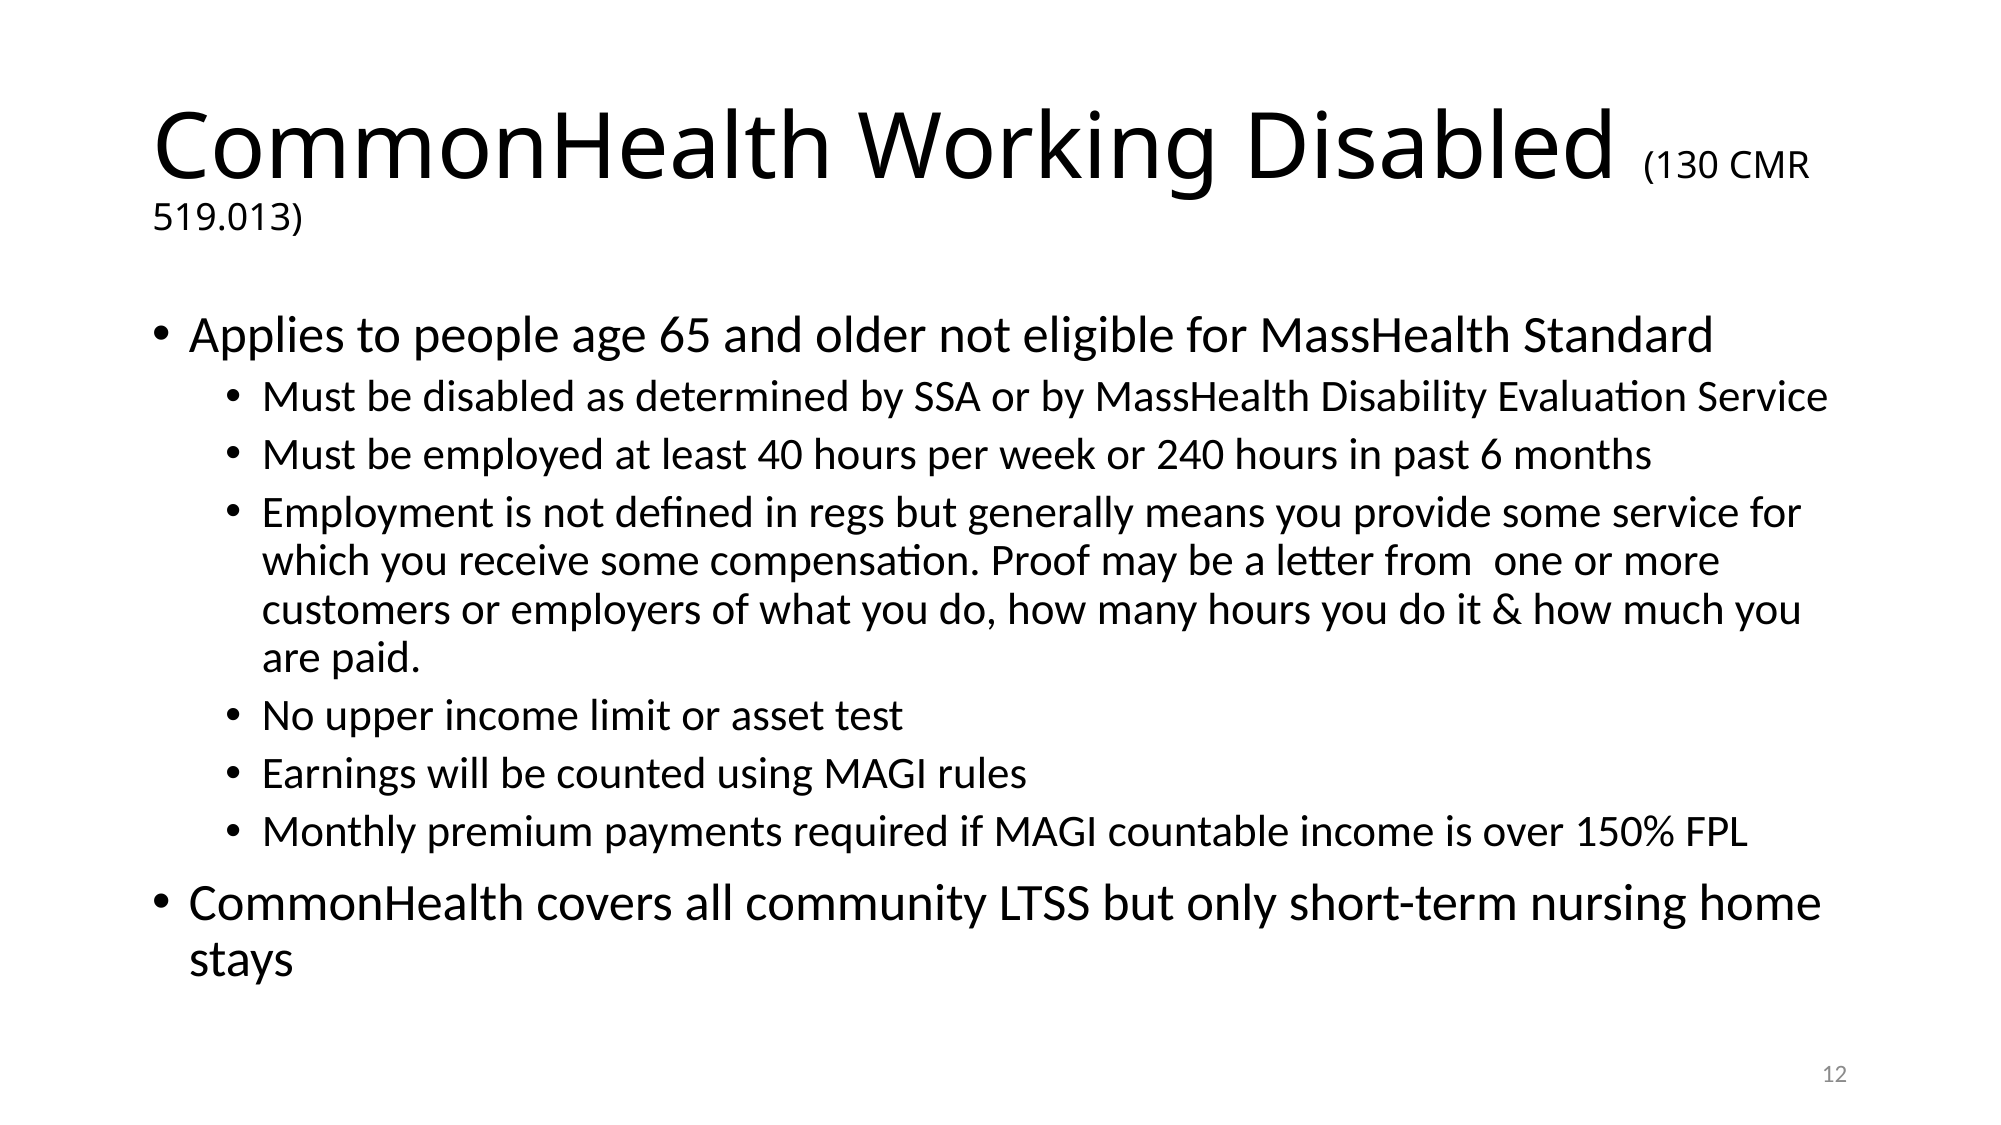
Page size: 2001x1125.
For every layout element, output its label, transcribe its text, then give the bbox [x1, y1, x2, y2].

slide_number 12 [1412, 1042, 1863, 1103]
title CommonHealth Working Disabled (130 CMR 519.013) [137, 59, 1863, 278]
list Applies to people age 65 and older not eligible for MassHealth Standard Must be disabled as determined by SSA or by MassHealth Disability Evaluation Service Must be employed at least 40 hours per week or 240 hours in past 6 months Employment is not defined in regs but generally means you provide some service for which you receive some compensation. Proof may be a letter from one or more customers or employers of what you do, how many hours you do it & how much you are paid. No upper income limit or asset test Earnings will be counted using MAGI rules Monthly premium payments required if MAGI countable income is over 150% FPL CommonHealth covers all community LTSS but only short-term nursing home stays [137, 299, 1863, 1014]
